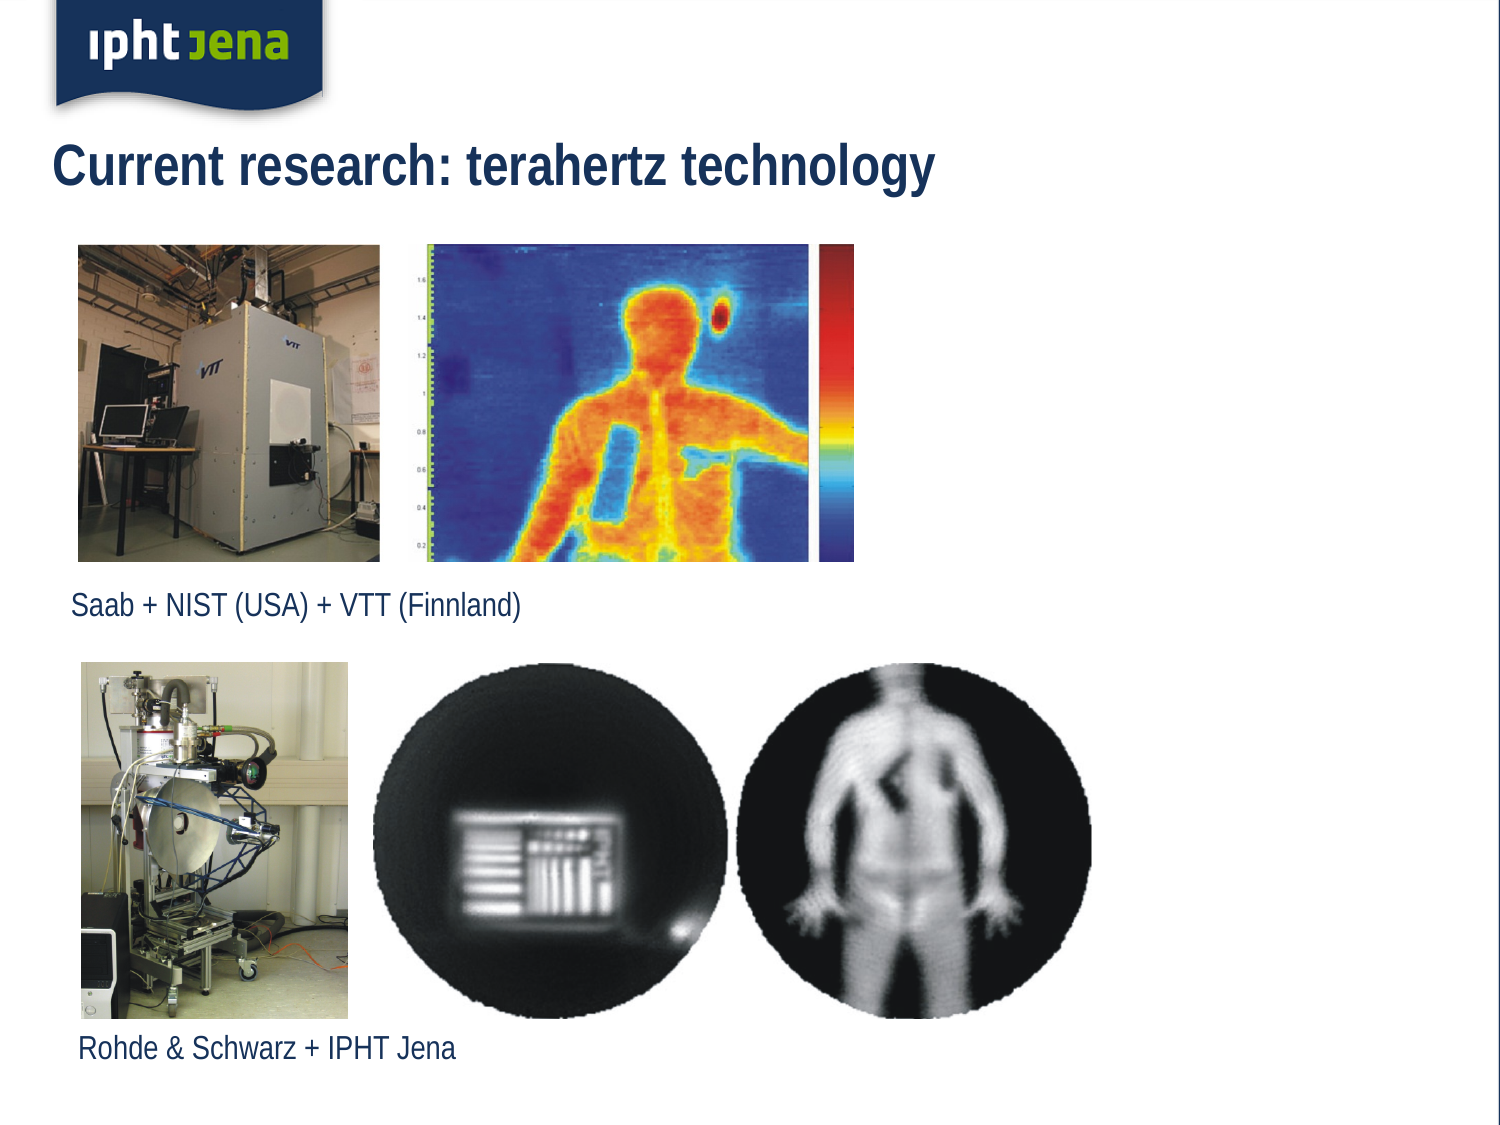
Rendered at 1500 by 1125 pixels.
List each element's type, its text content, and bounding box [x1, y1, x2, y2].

text_box Saab + NIST (USA) + VTT (Finnland) [55, 575, 1105, 631]
text_box Current research: terahertz technology [37, 119, 1267, 253]
text_box Rohde & Schwarz + IPHT Jena [63, 1018, 1112, 1074]
picture [0, 0, 1500, 1125]
